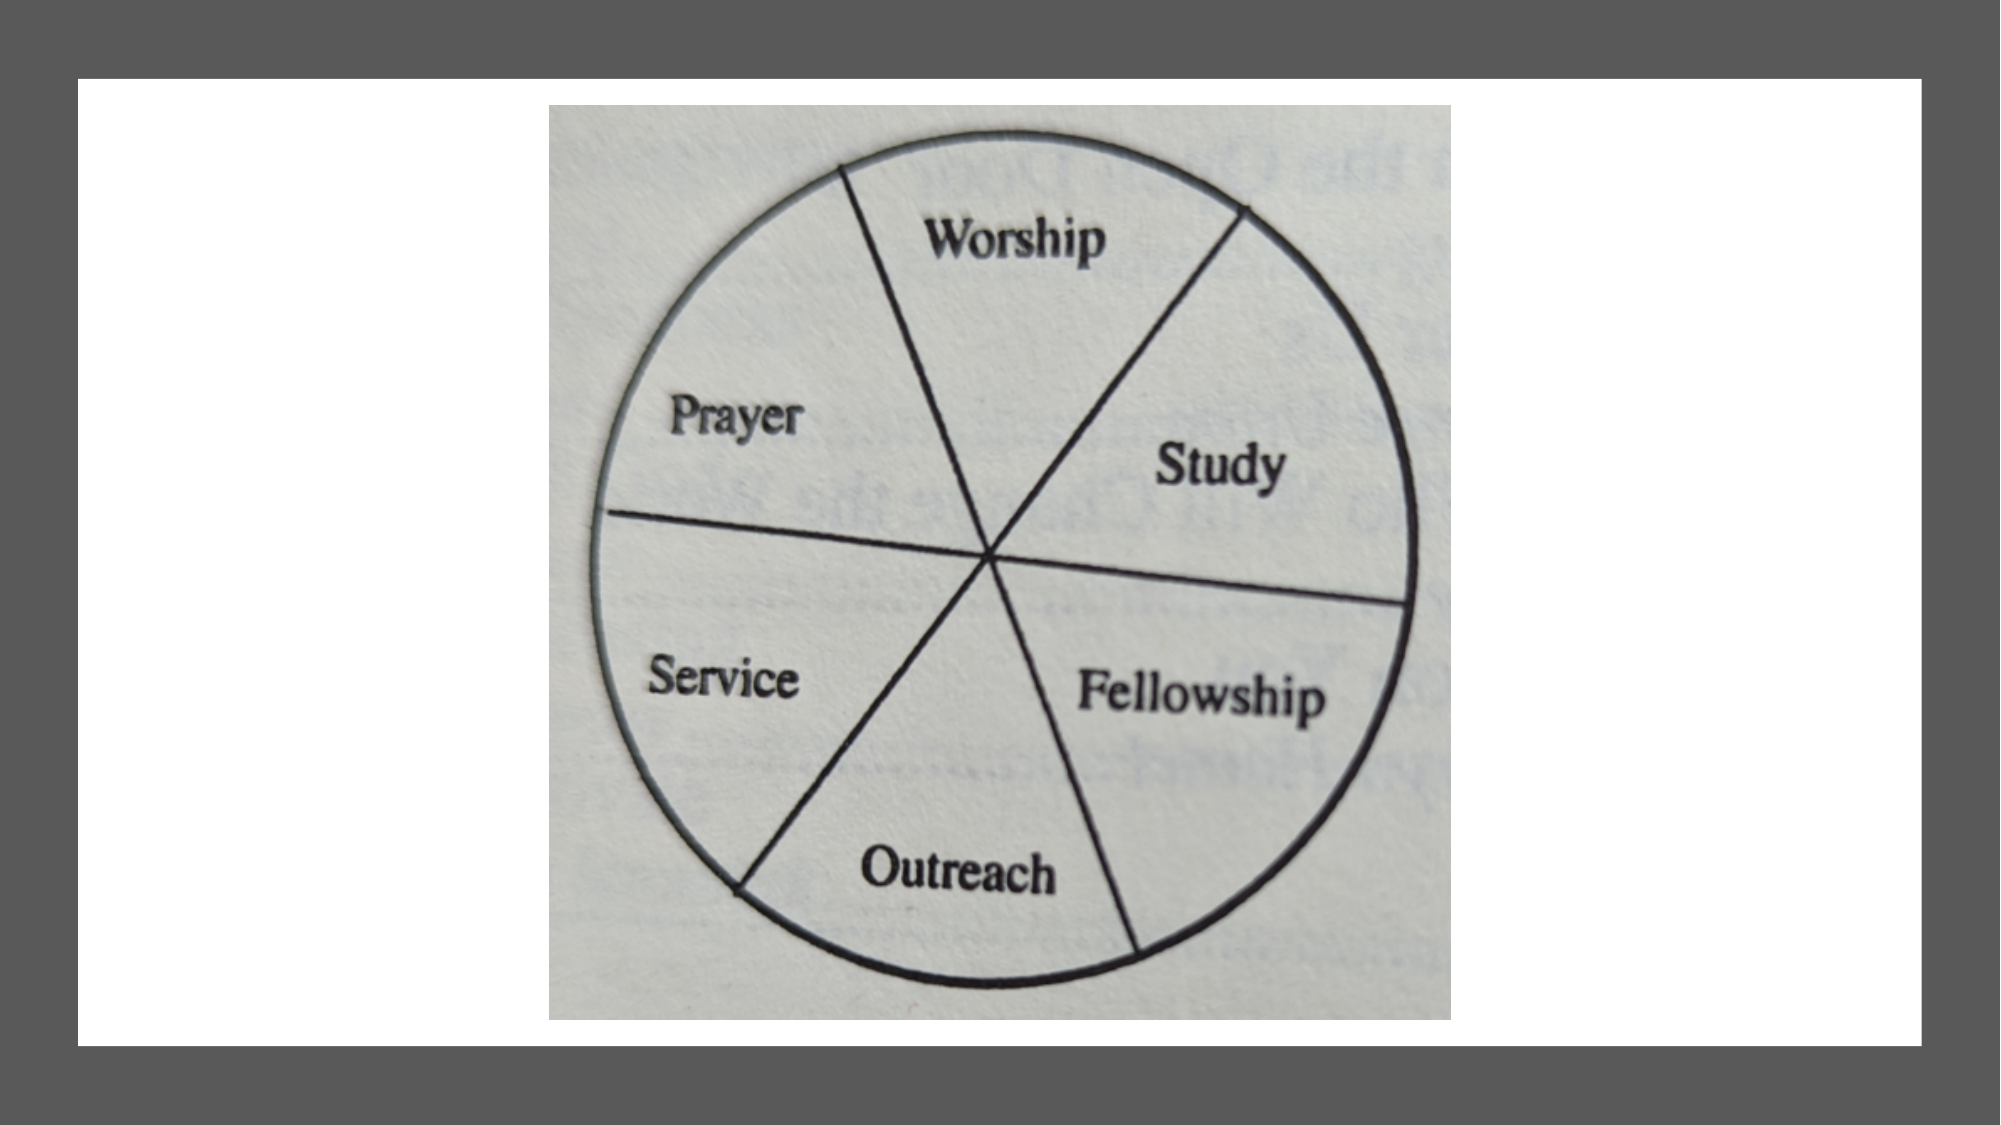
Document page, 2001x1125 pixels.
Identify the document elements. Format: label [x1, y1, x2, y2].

text_box [77, 78, 1923, 1047]
text_box [0, 0, 2000, 1125]
picture [549, 105, 1451, 1020]
